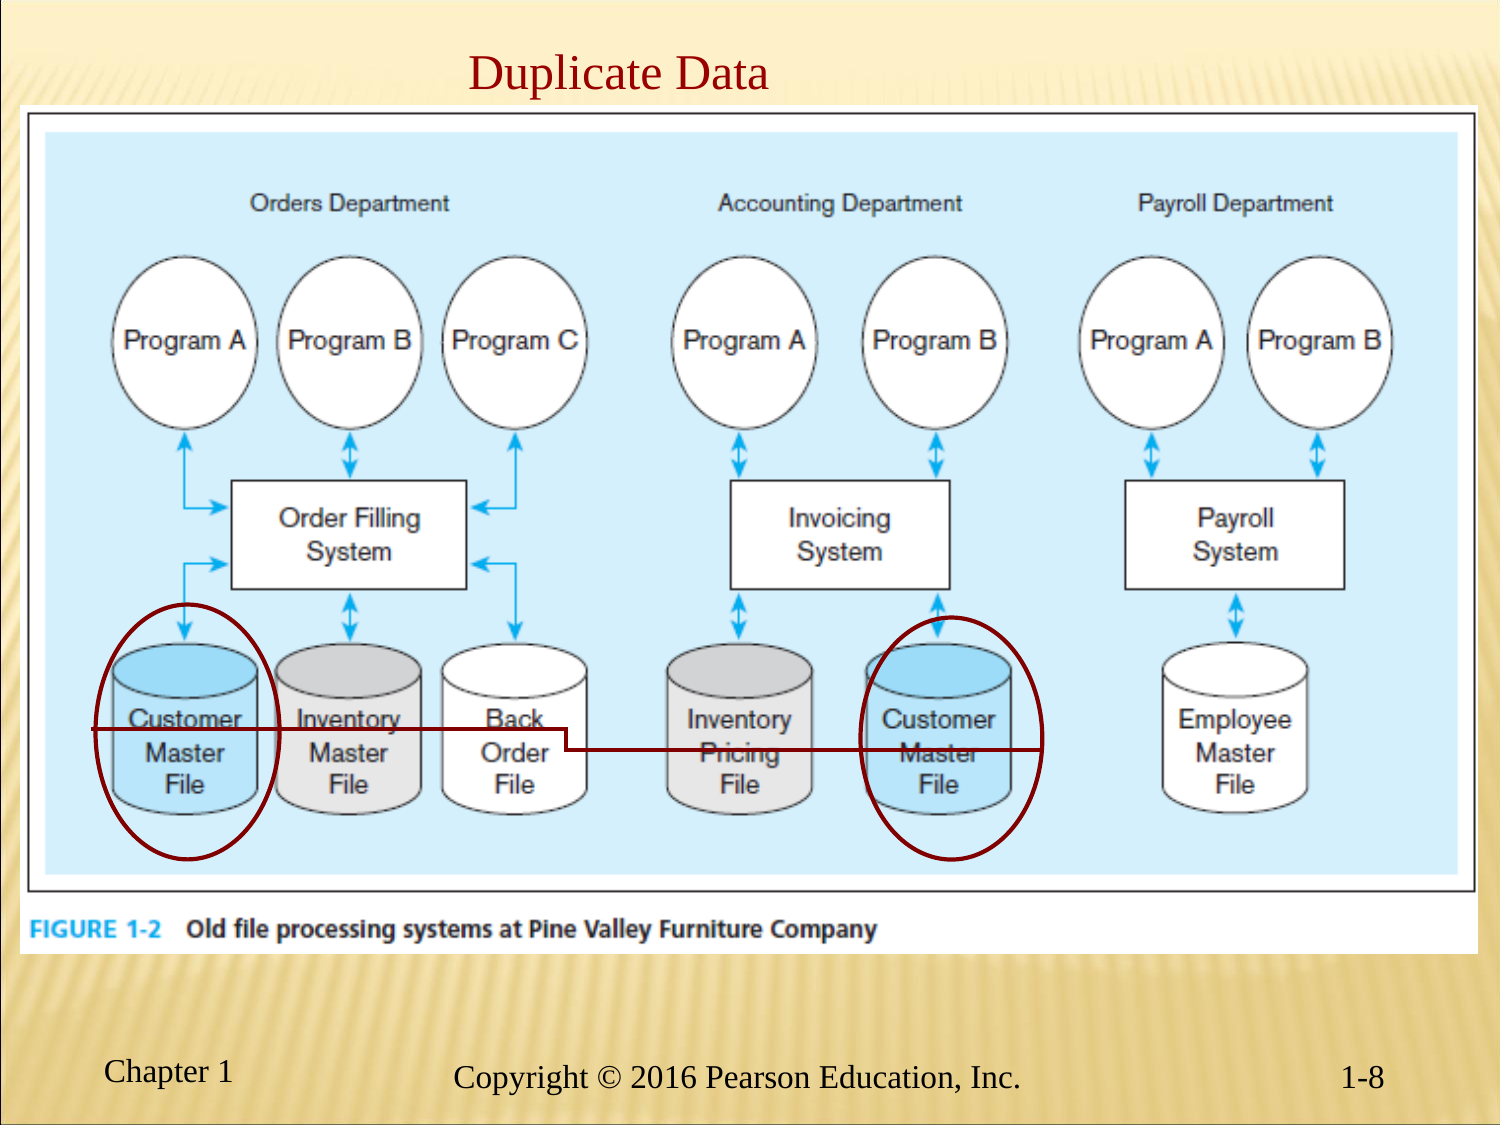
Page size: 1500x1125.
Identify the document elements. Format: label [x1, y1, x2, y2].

text_box [90, 31, 1043, 860]
picture [0, 0, 1500, 1125]
